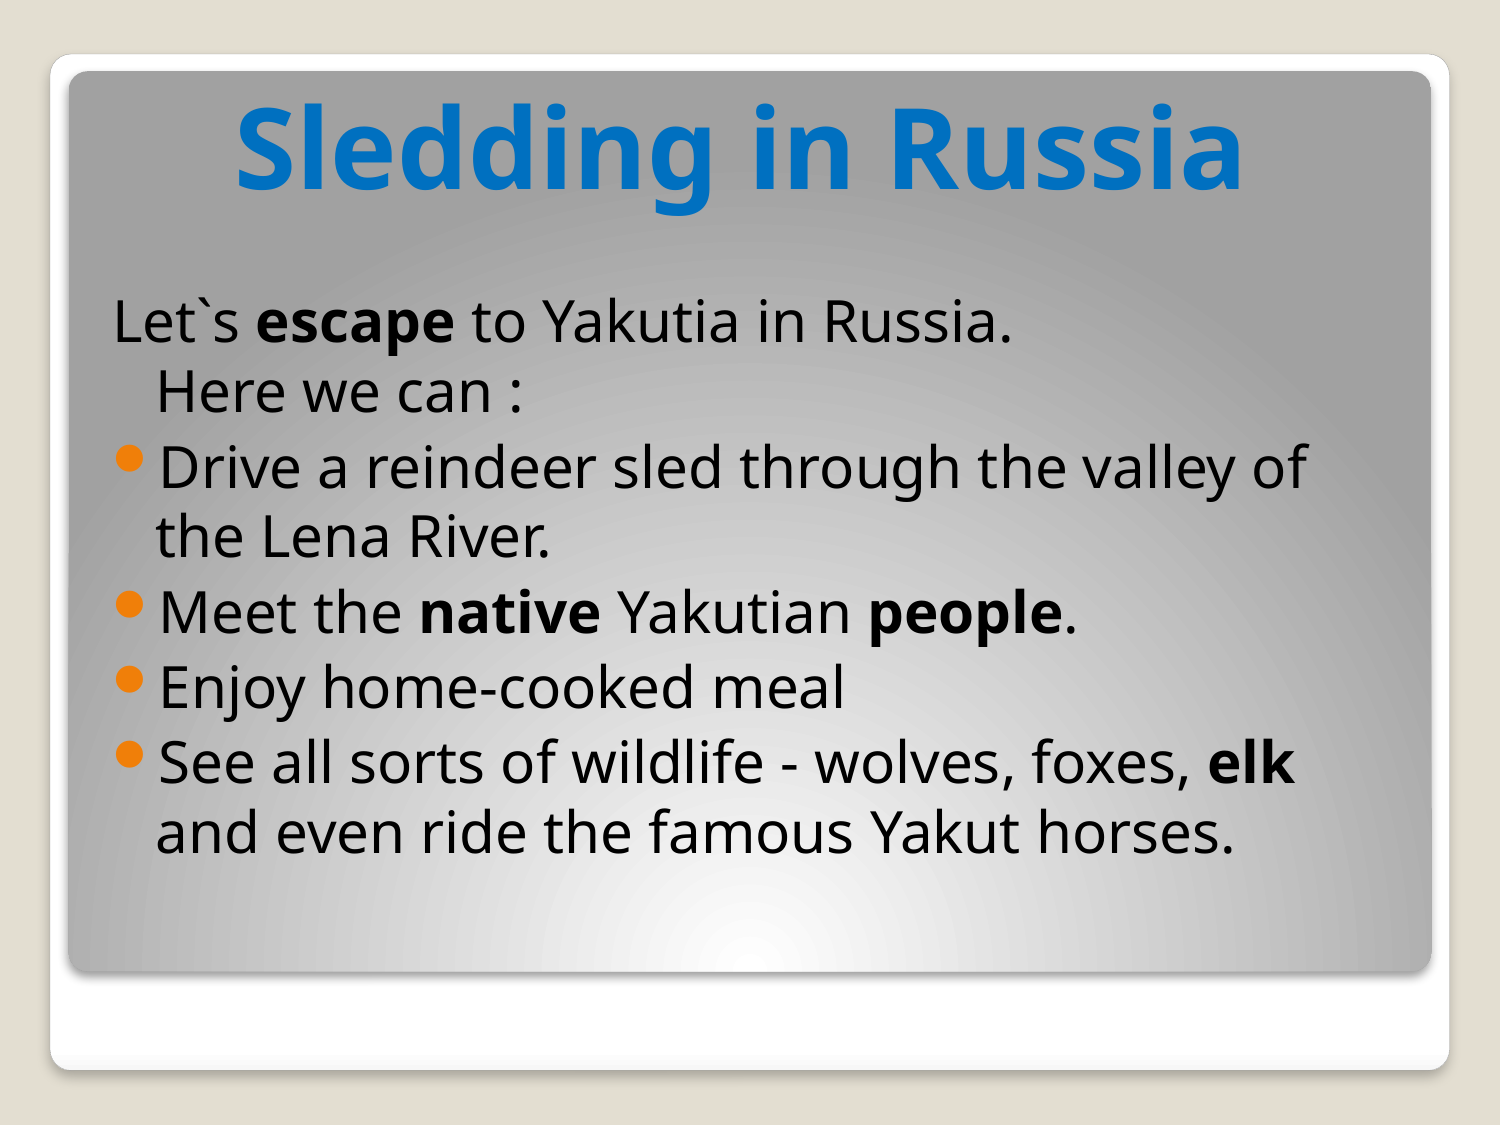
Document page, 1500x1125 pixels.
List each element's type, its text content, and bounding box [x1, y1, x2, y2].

title Sledding in Russia [70, 46, 1413, 220]
list Let`s escape to Yakutia in Russia. Here we can : Drive a reindeer sled through the valley of the Lena River. Meet the native Yakutian people. Enjoy home-cooked meal See all sorts of wildlife - wolves, foxes, elk and even ride the famous Yakut horses. [82, 269, 1425, 957]
